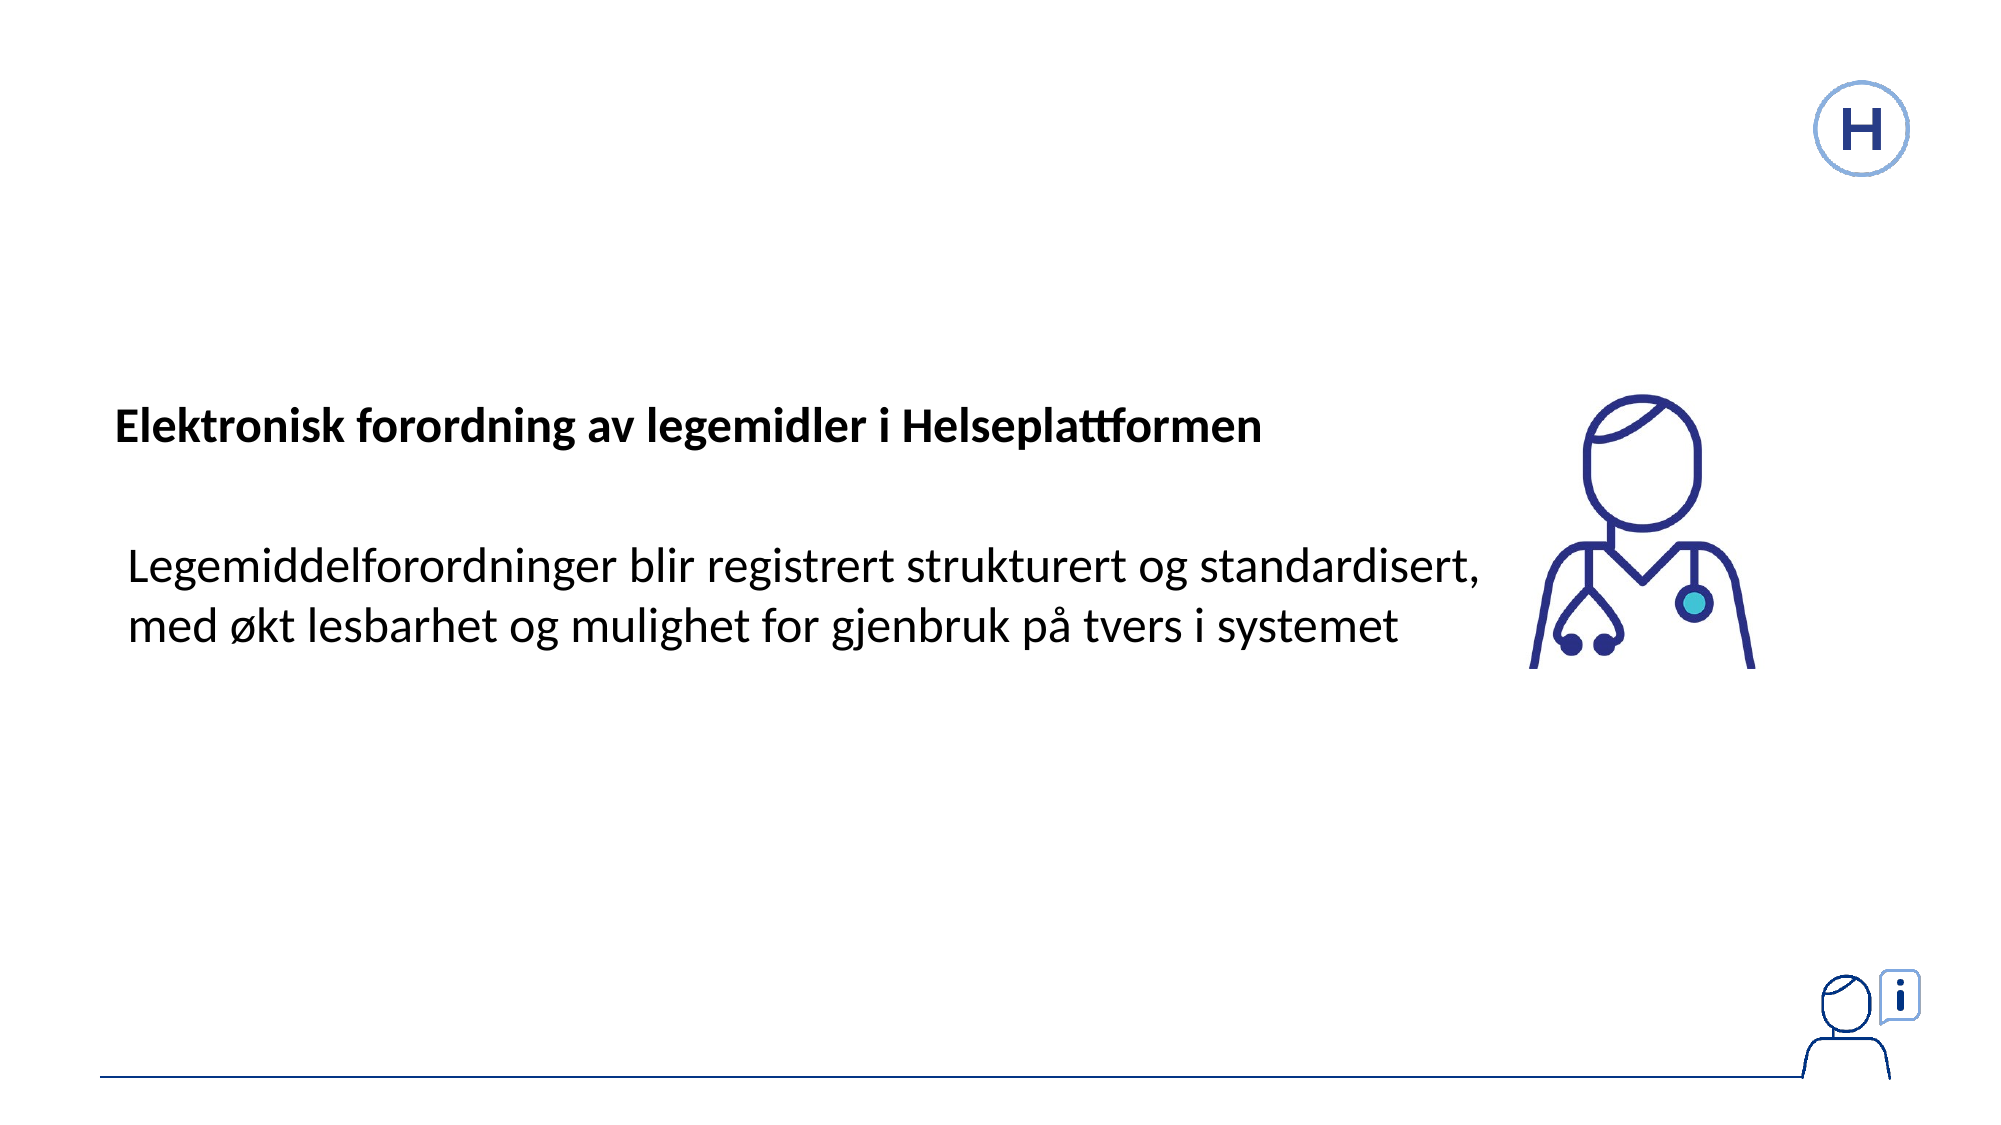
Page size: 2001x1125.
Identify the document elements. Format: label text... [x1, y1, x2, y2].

list Elektronisk forordning av legemidler i Helseplattformen Legemiddelforordninger blir registrert strukturert og standardisert, med økt lesbarhet og mulighet for gjenbruk på tvers i systemet [99, 385, 1567, 693]
picture [1813, 80, 1910, 177]
picture [1778, 913, 1960, 1096]
picture [1495, 376, 1788, 670]
